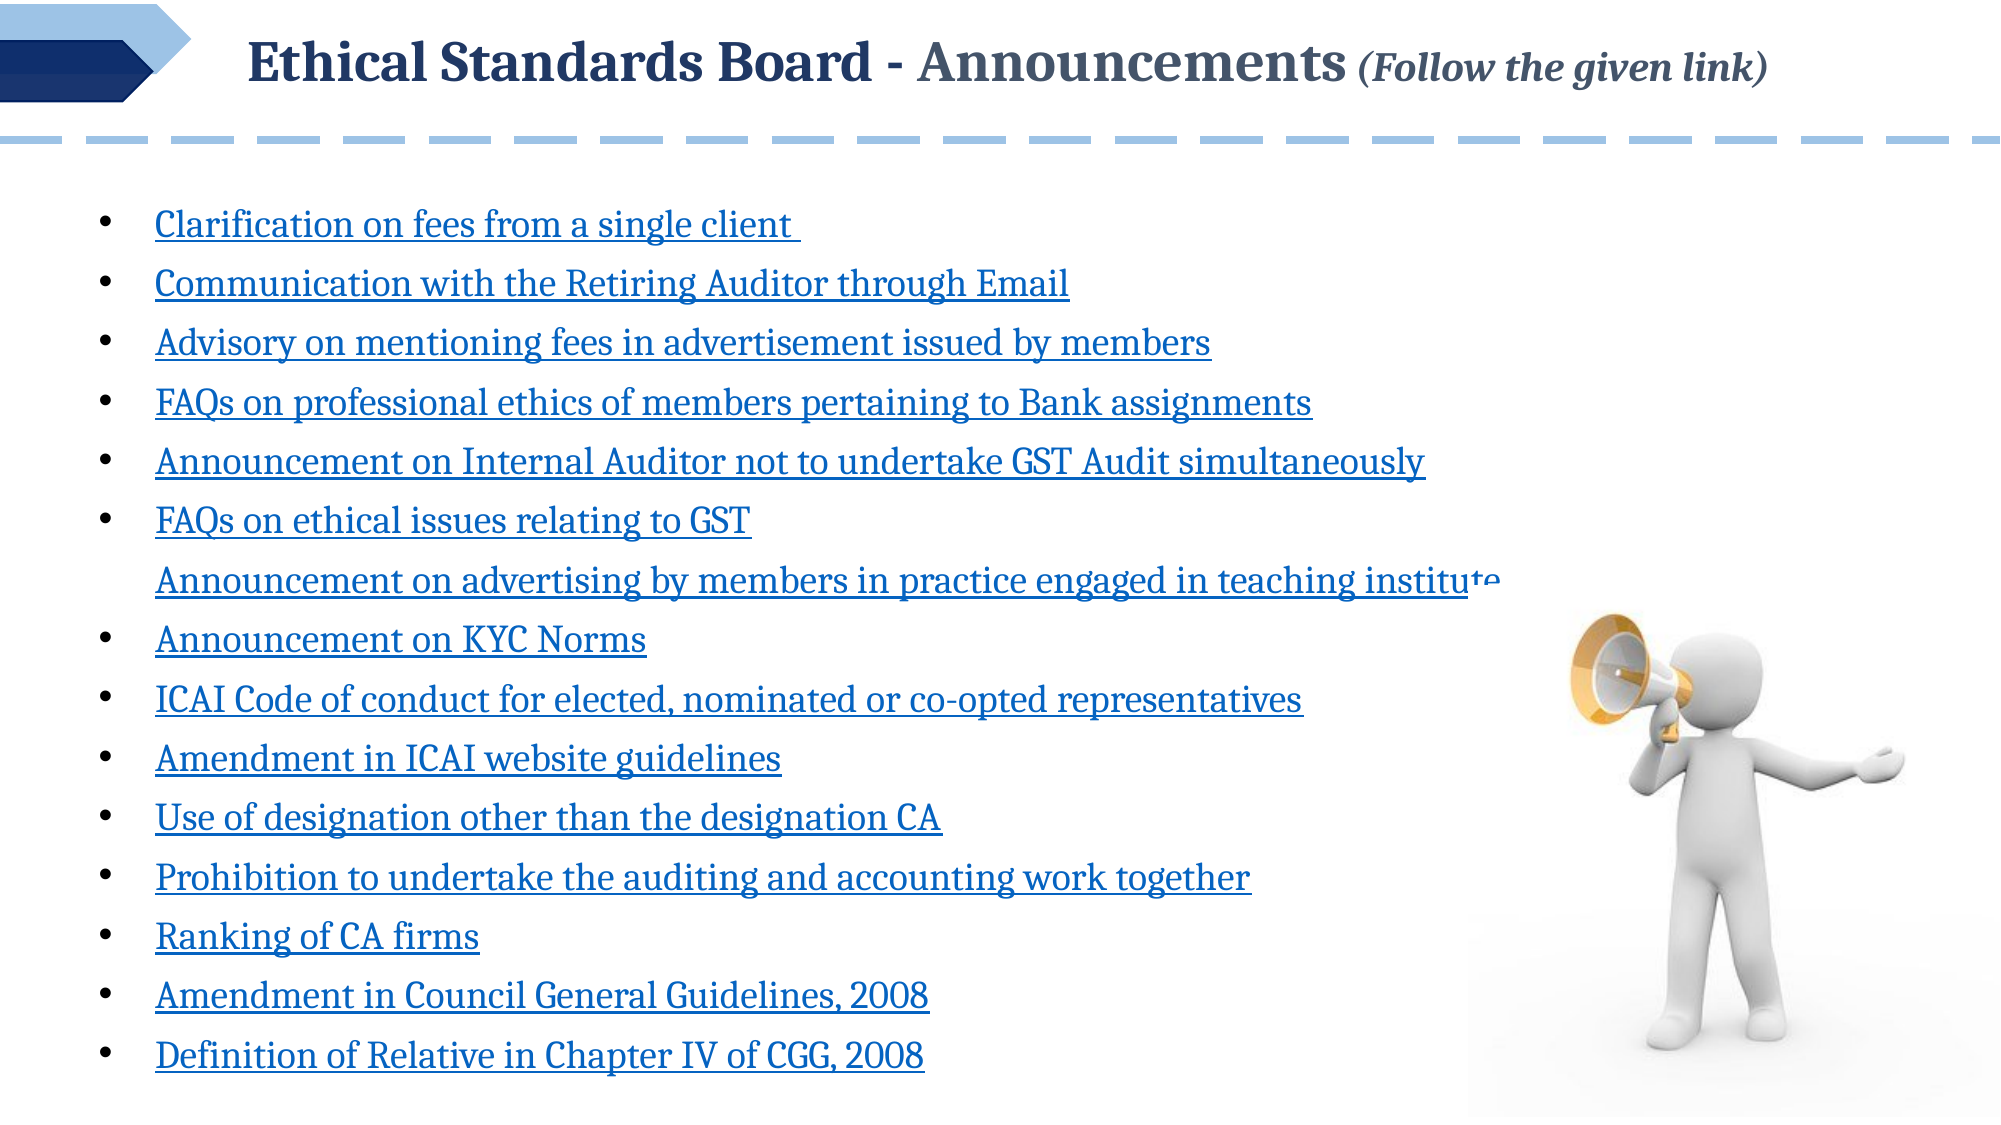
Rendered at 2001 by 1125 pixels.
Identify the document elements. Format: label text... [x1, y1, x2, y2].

text_box Ethical Standards Board - Announcements (Follow the given link) [233, 16, 1863, 101]
text_box [0, 40, 154, 103]
picture [1468, 585, 2000, 1117]
text_box Clarification on fees from a single client Communication with the Retiring Auditor through Email Advisory on mentioning fees in advertisement issued by members FAQs on professional ethics of members pertaining to Bank assignments Announcement on Internal Auditor not to undertake GST Audit simultaneously FAQs on ethical issues relating to GST Announcement on advertising by members in practice engaged in teaching institute Announcement on KYC Norms ICAI Code of conduct for elected, nominated or co-opted representatives Amendment in ICAI website guidelines Use of designation other than the designation CA Prohibition to undertake the auditing and accounting work together Ranking of CA firms Amendment in Council General Guidelines, 2008 Definition of Relative in Chapter IV of CGG, 2008 [83, 178, 1863, 1084]
text_box [0, 4, 192, 75]
